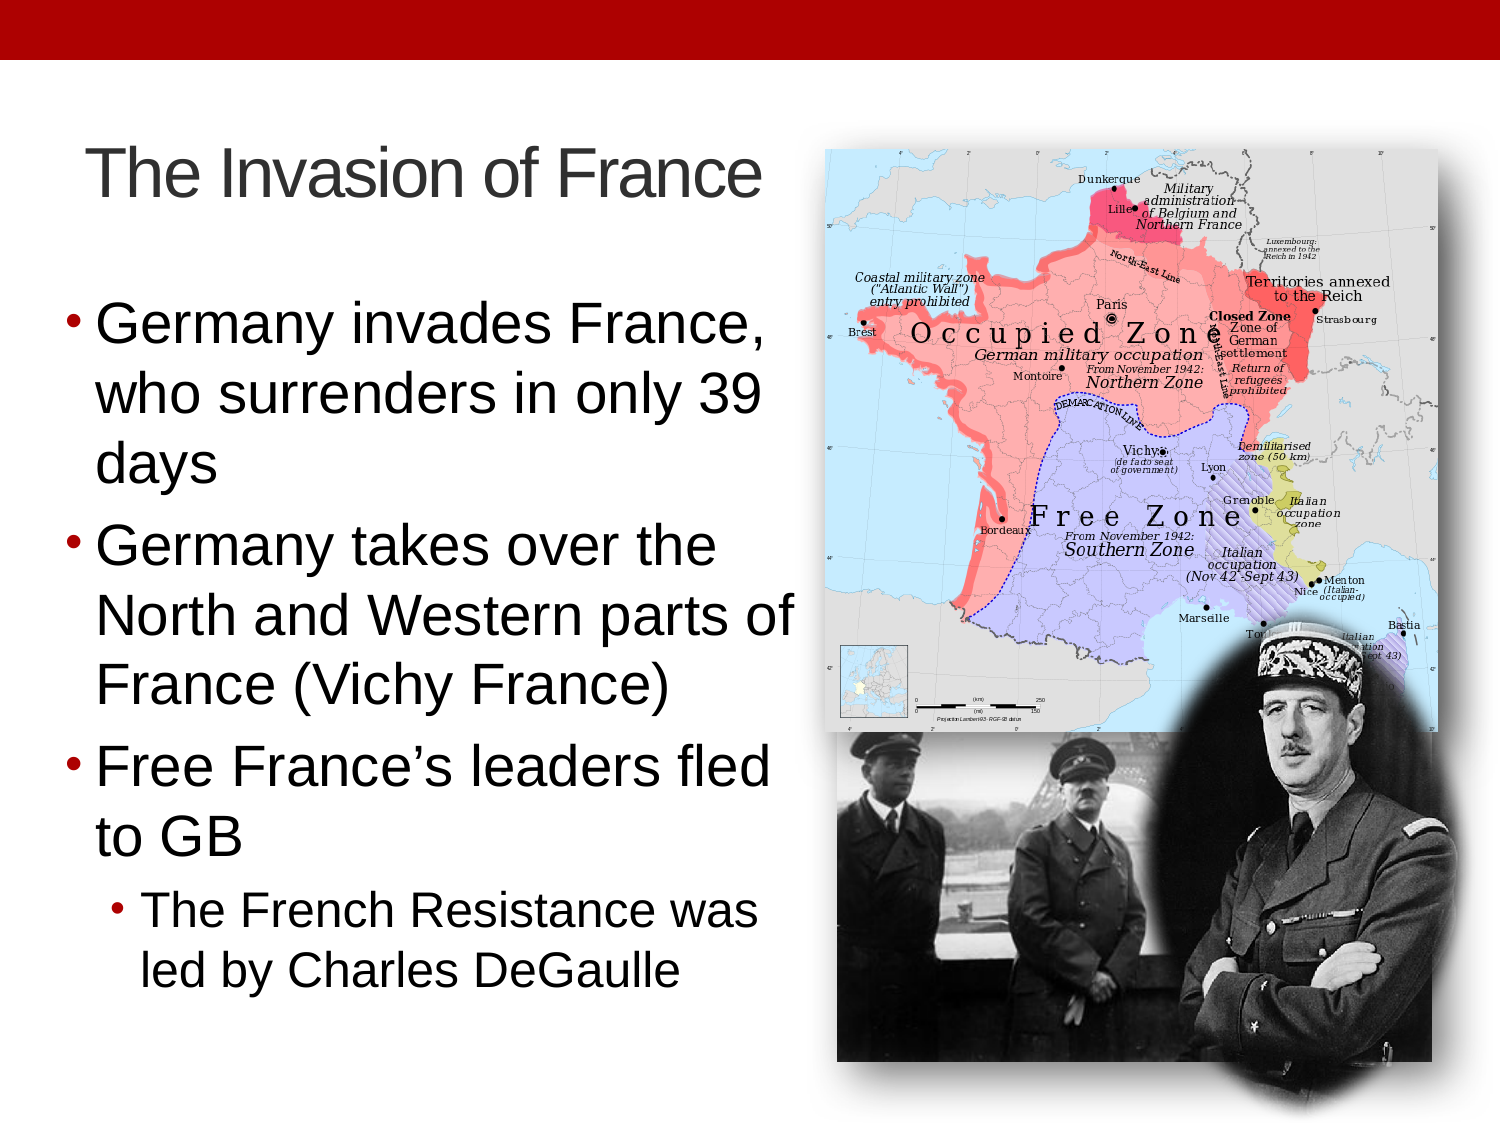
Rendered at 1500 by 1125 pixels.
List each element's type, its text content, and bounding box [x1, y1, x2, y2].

picture [824, 149, 1476, 1125]
list Germany invades France, who surrenders in only 39 days Germany takes over the North and Western parts of France (Vichy France) Free France’s leaders fled to GB The French Resistance was led by Charles DeGaulle [50, 278, 813, 1038]
title The Invasion of France [12, 87, 838, 250]
